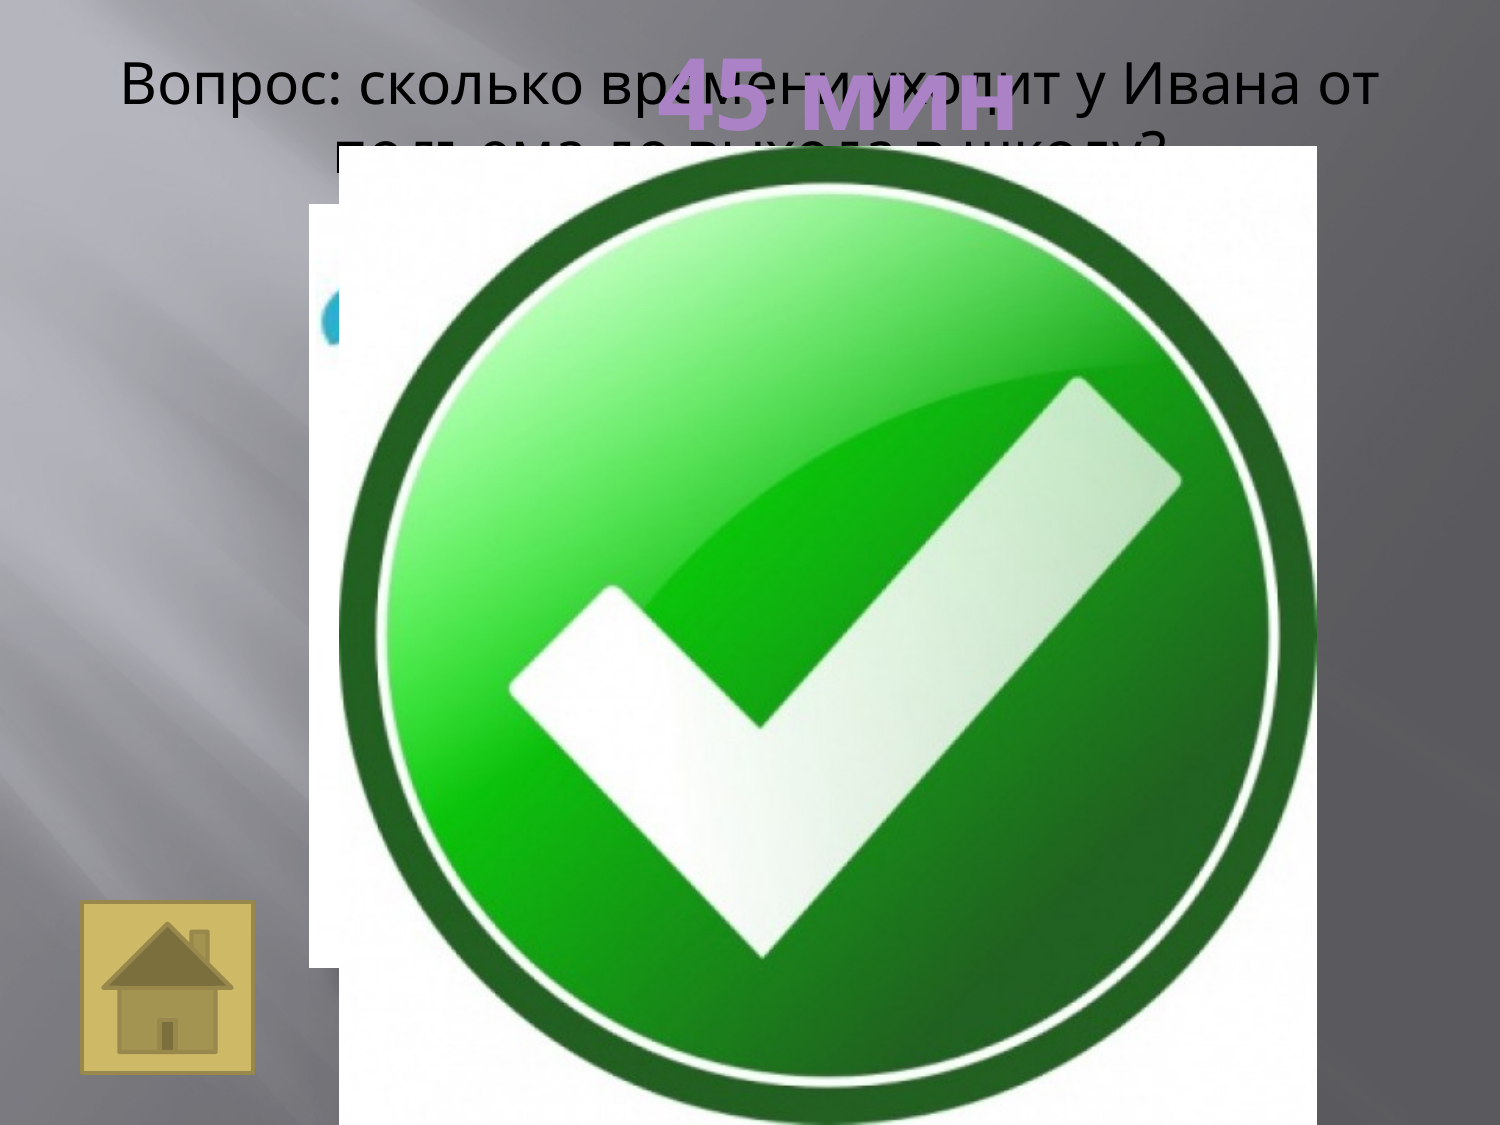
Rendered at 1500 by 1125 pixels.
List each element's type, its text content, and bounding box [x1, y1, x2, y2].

picture [316, 146, 1317, 1125]
text_box [80, 900, 255, 1075]
text_box 45 мин [609, 23, 1043, 146]
title Вопрос: сколько времени уходит у Ивана от подъема до выхода в школу? [0, 0, 1500, 186]
